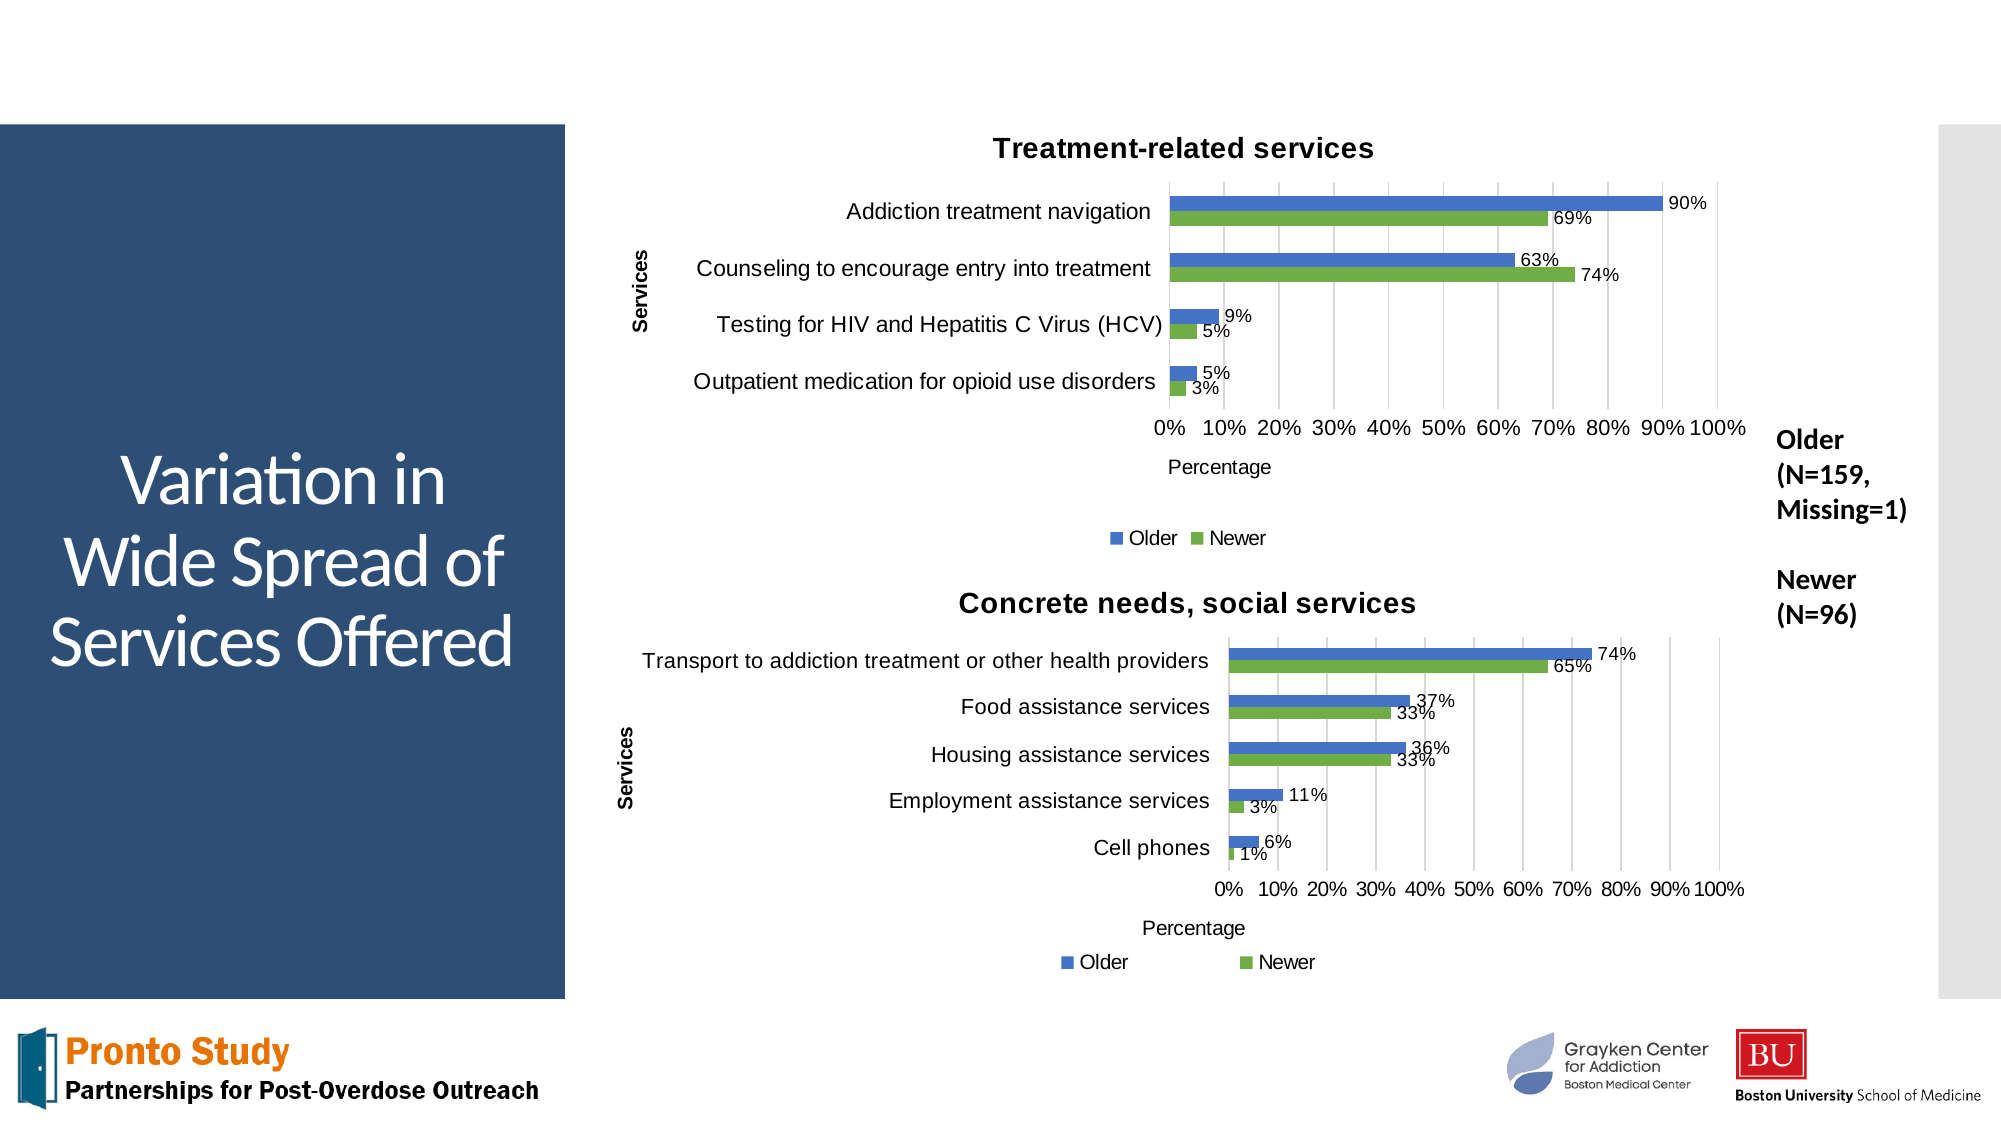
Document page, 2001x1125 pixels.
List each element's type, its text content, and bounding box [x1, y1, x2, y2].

title Variation in Wide Spread of Services Offered [40, 183, 526, 940]
picture [1487, 1013, 1724, 1119]
picture [1736, 1029, 1981, 1103]
chart [607, 561, 1770, 1012]
text_box Older (N=159, Missing=1) Newer (N=96) [1768, 412, 1938, 638]
chart [607, 105, 1770, 557]
picture [0, 1012, 565, 1122]
